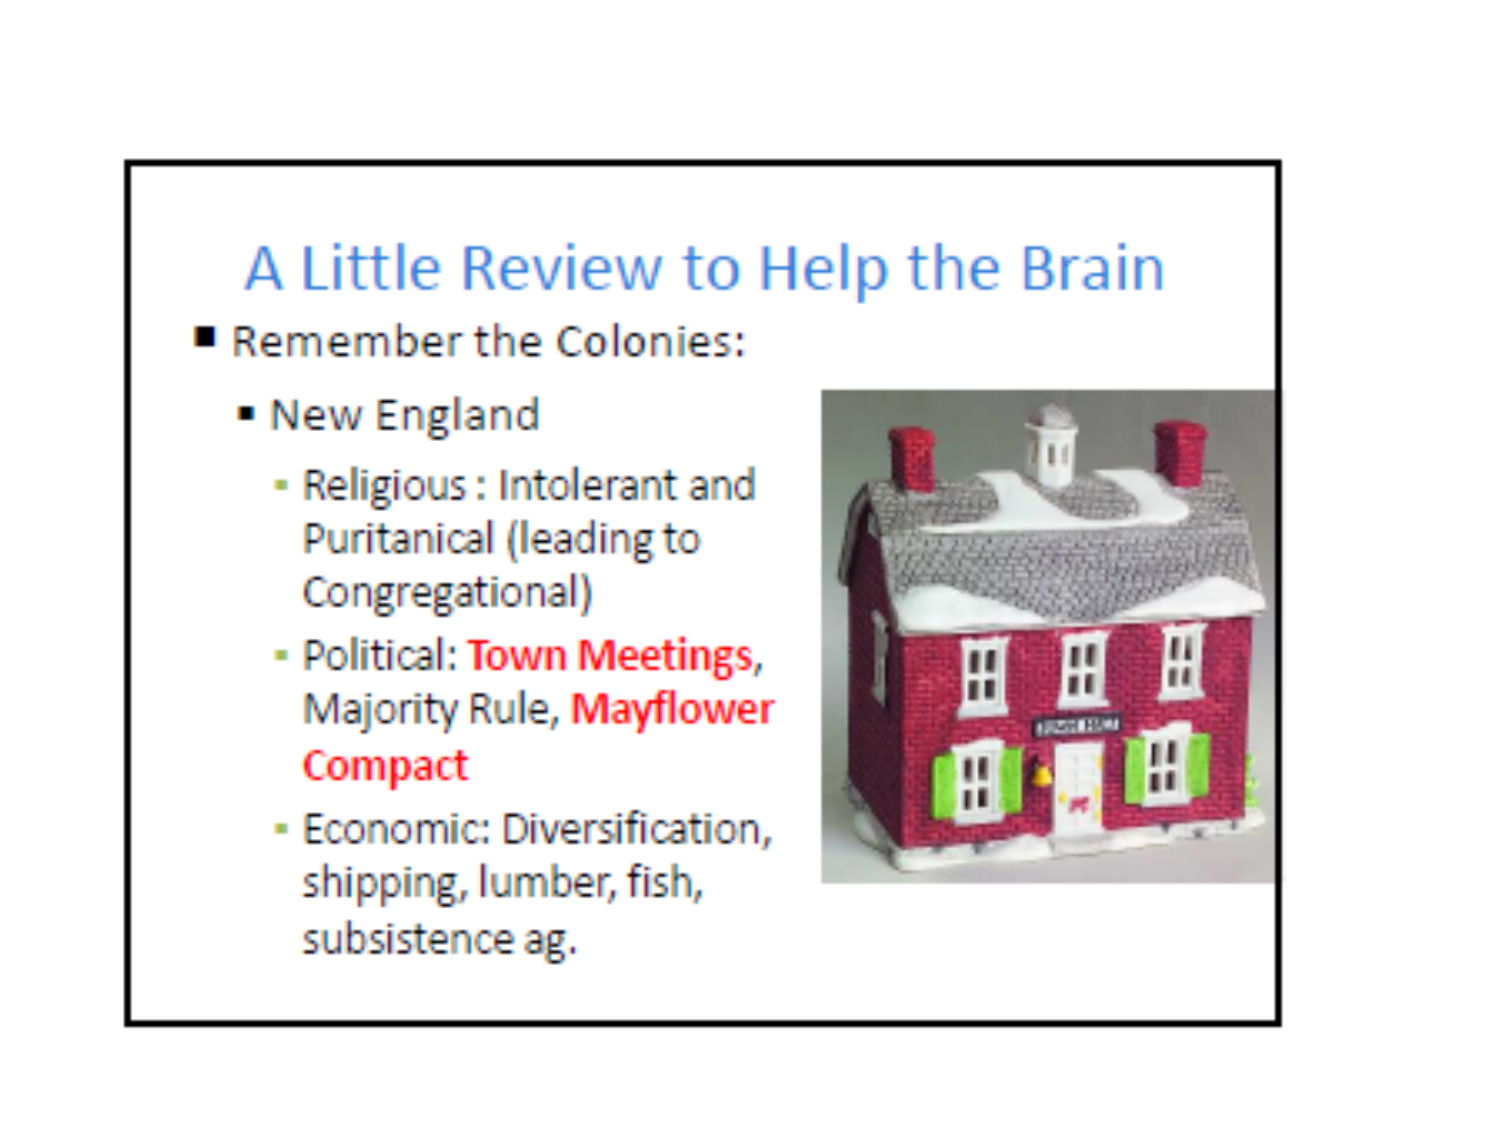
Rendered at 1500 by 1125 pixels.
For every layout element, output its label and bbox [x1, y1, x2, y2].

picture [62, 124, 1363, 1125]
